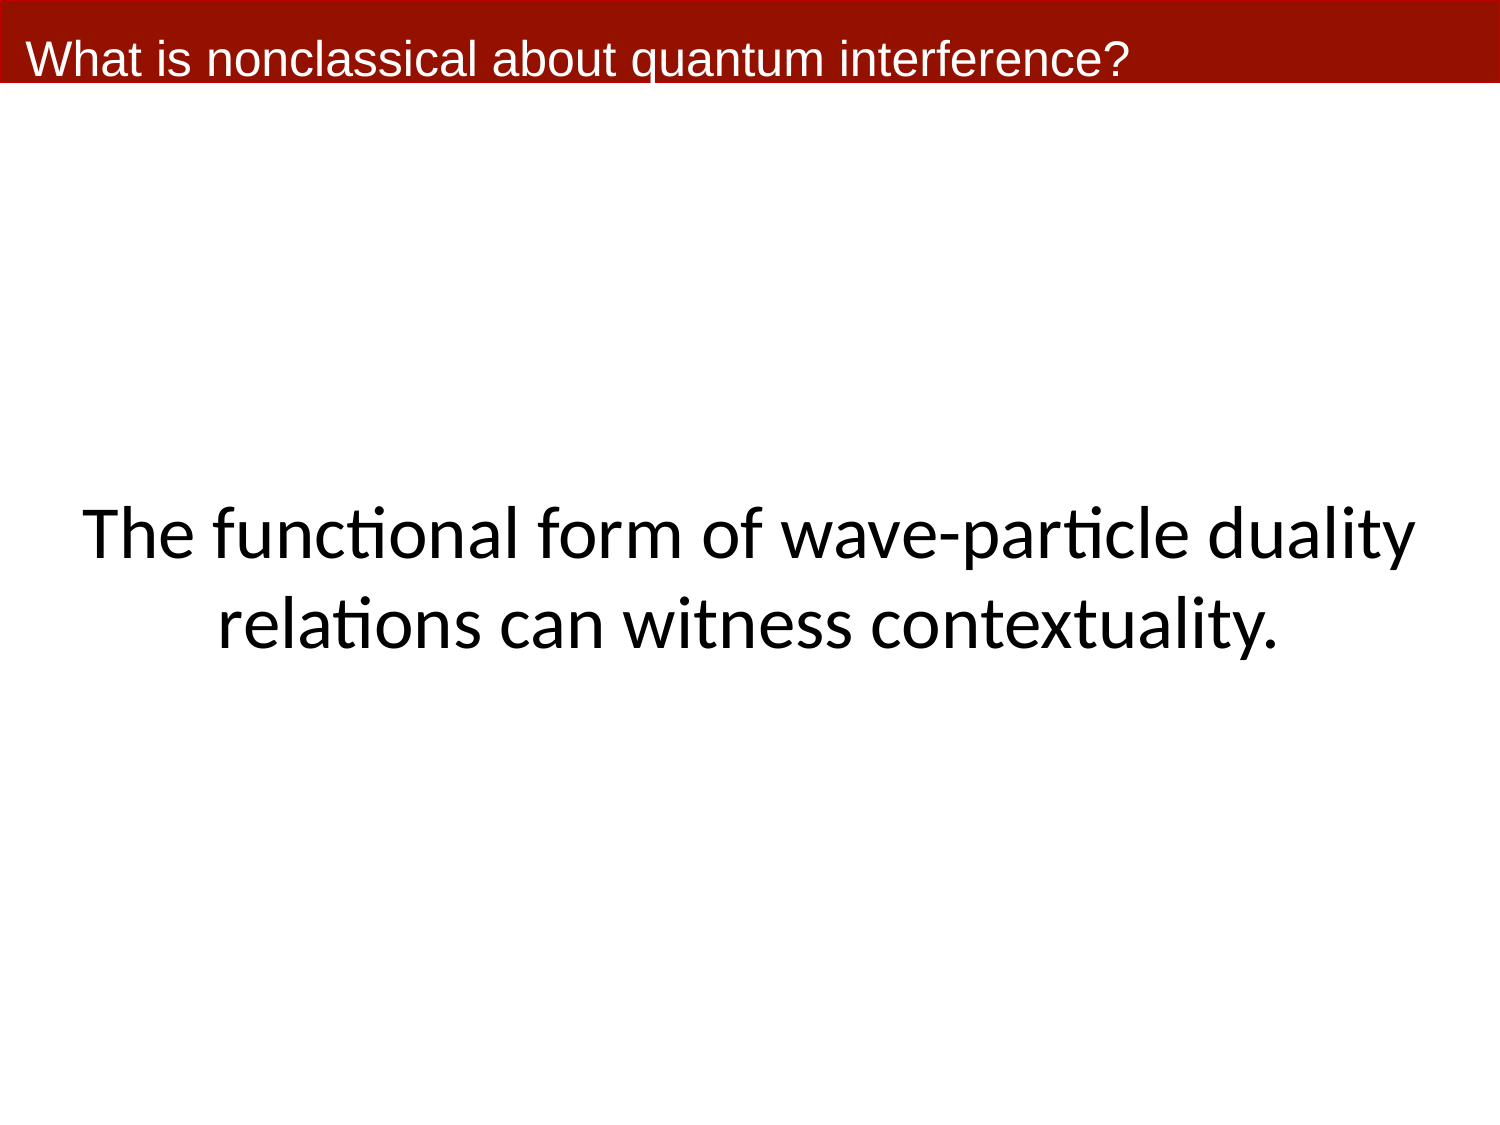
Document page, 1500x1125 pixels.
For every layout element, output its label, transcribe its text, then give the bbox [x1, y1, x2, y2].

text_box The functional form of wave-particle duality relations can witness contextuality. [45, 475, 1455, 671]
text_box What is nonclassical about quantum interference? [10, 18, 1147, 94]
text_box [0, 0, 1500, 83]
